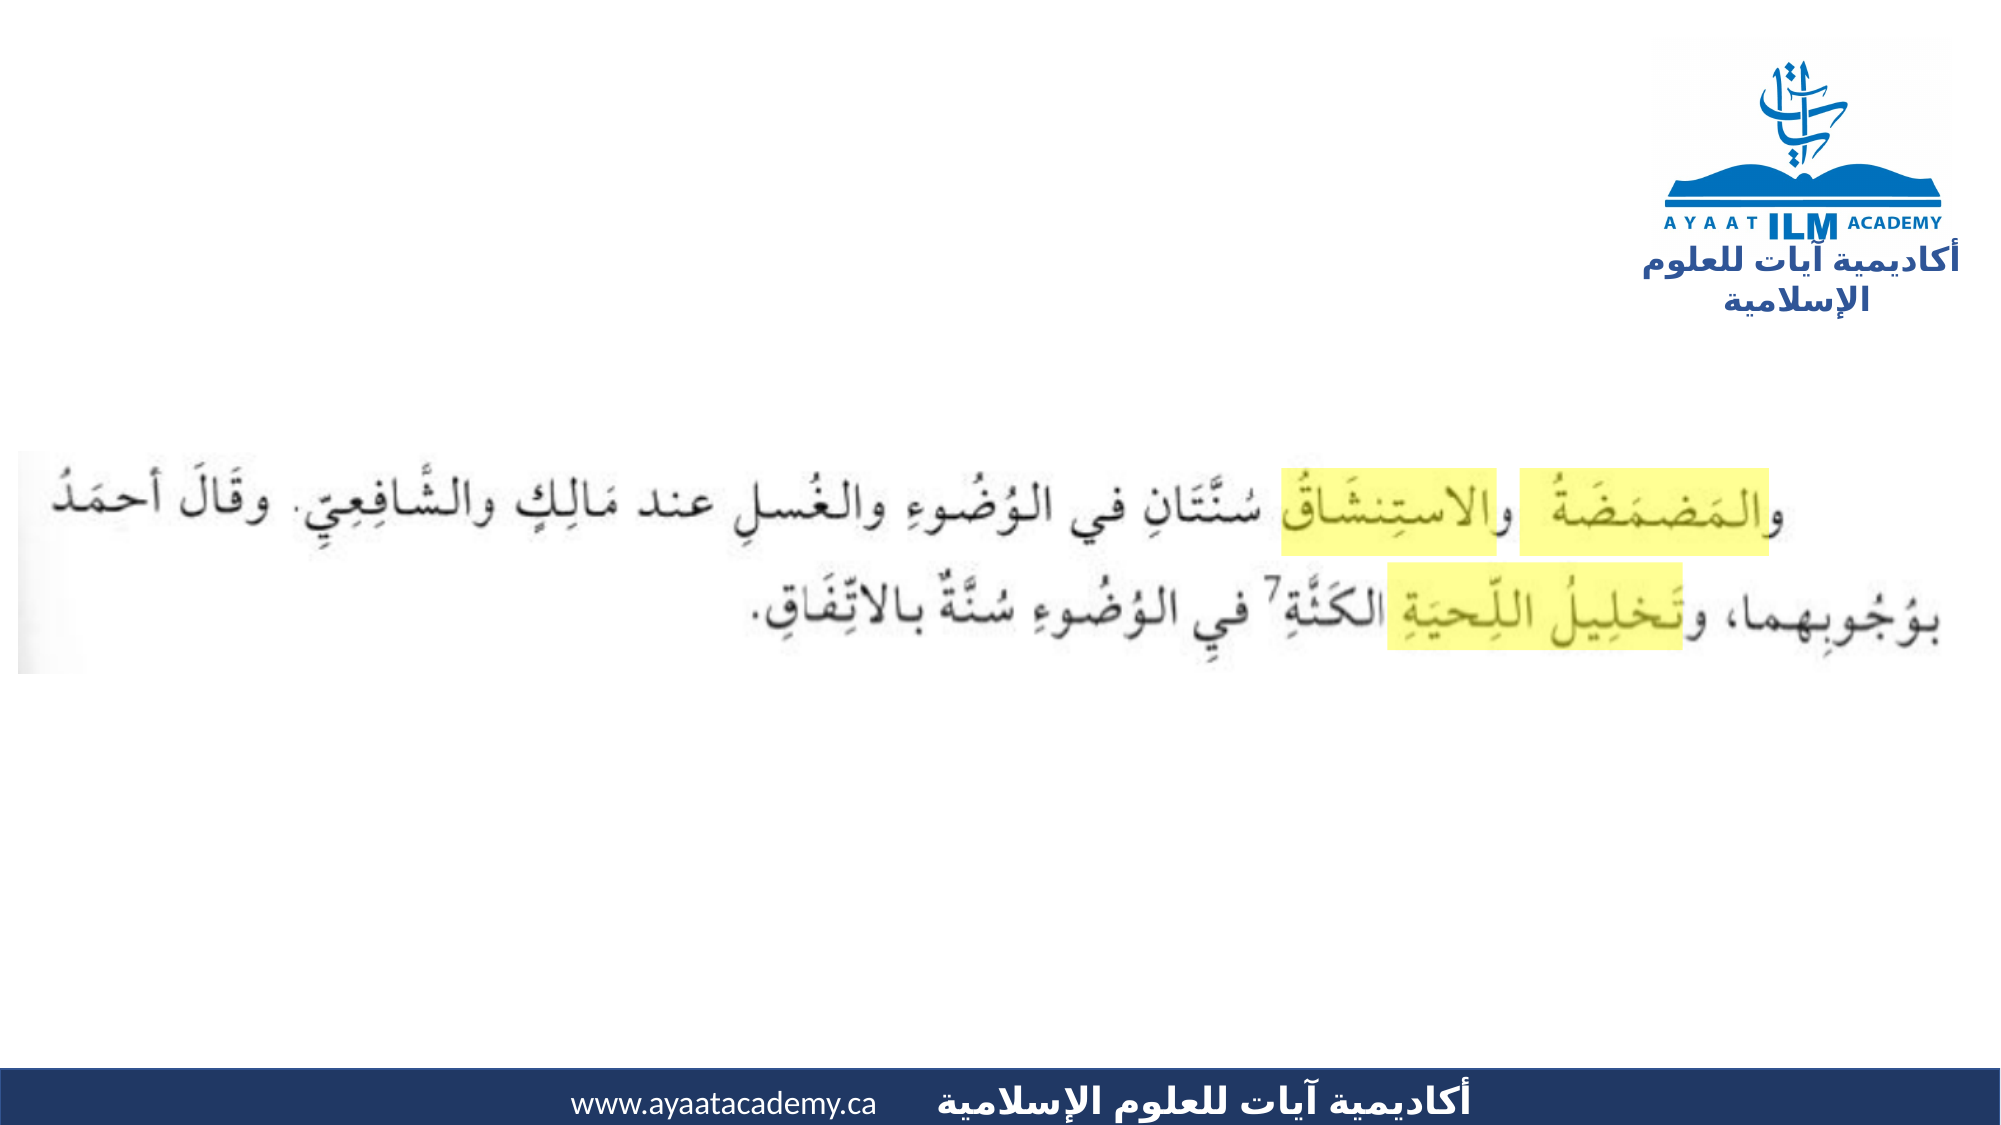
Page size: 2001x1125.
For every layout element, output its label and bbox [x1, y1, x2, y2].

picture [18, 451, 1982, 674]
picture [1651, 37, 1952, 257]
